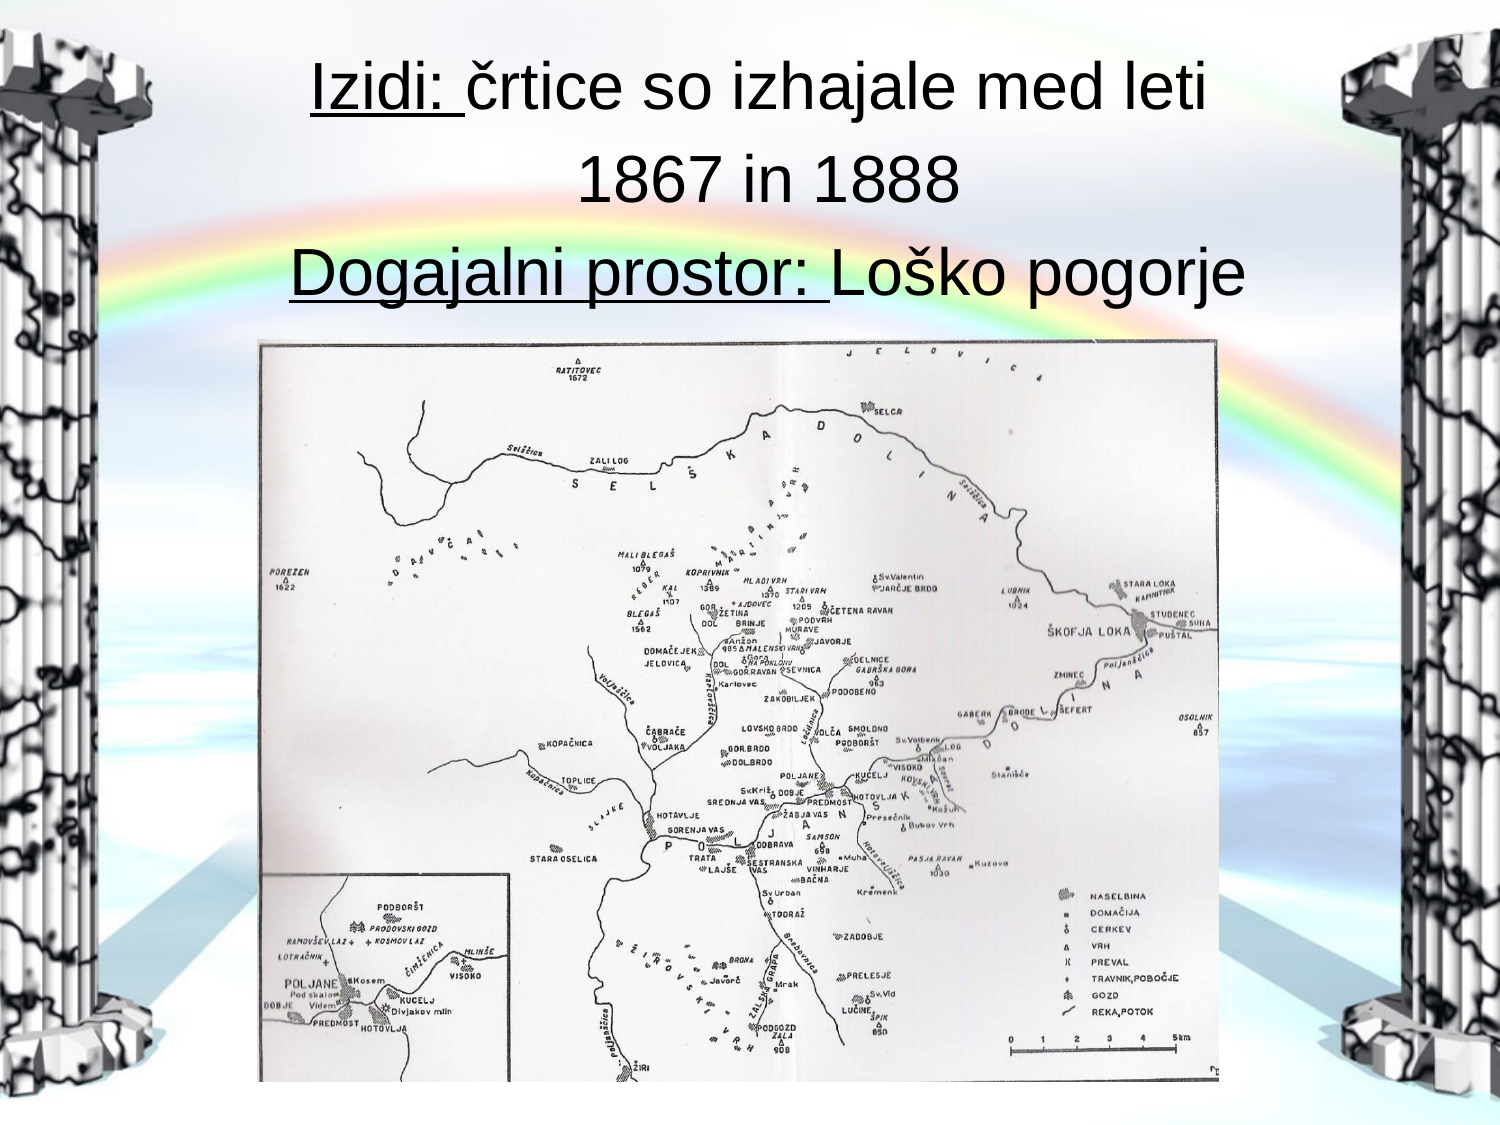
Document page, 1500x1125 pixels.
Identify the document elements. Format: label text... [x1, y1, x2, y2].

list Izidi: črtice so izhajale med leti 1867 in 1888 Dogajalni prostor: Loško pogorje [105, 35, 1432, 743]
picture [0, 0, 1500, 1125]
